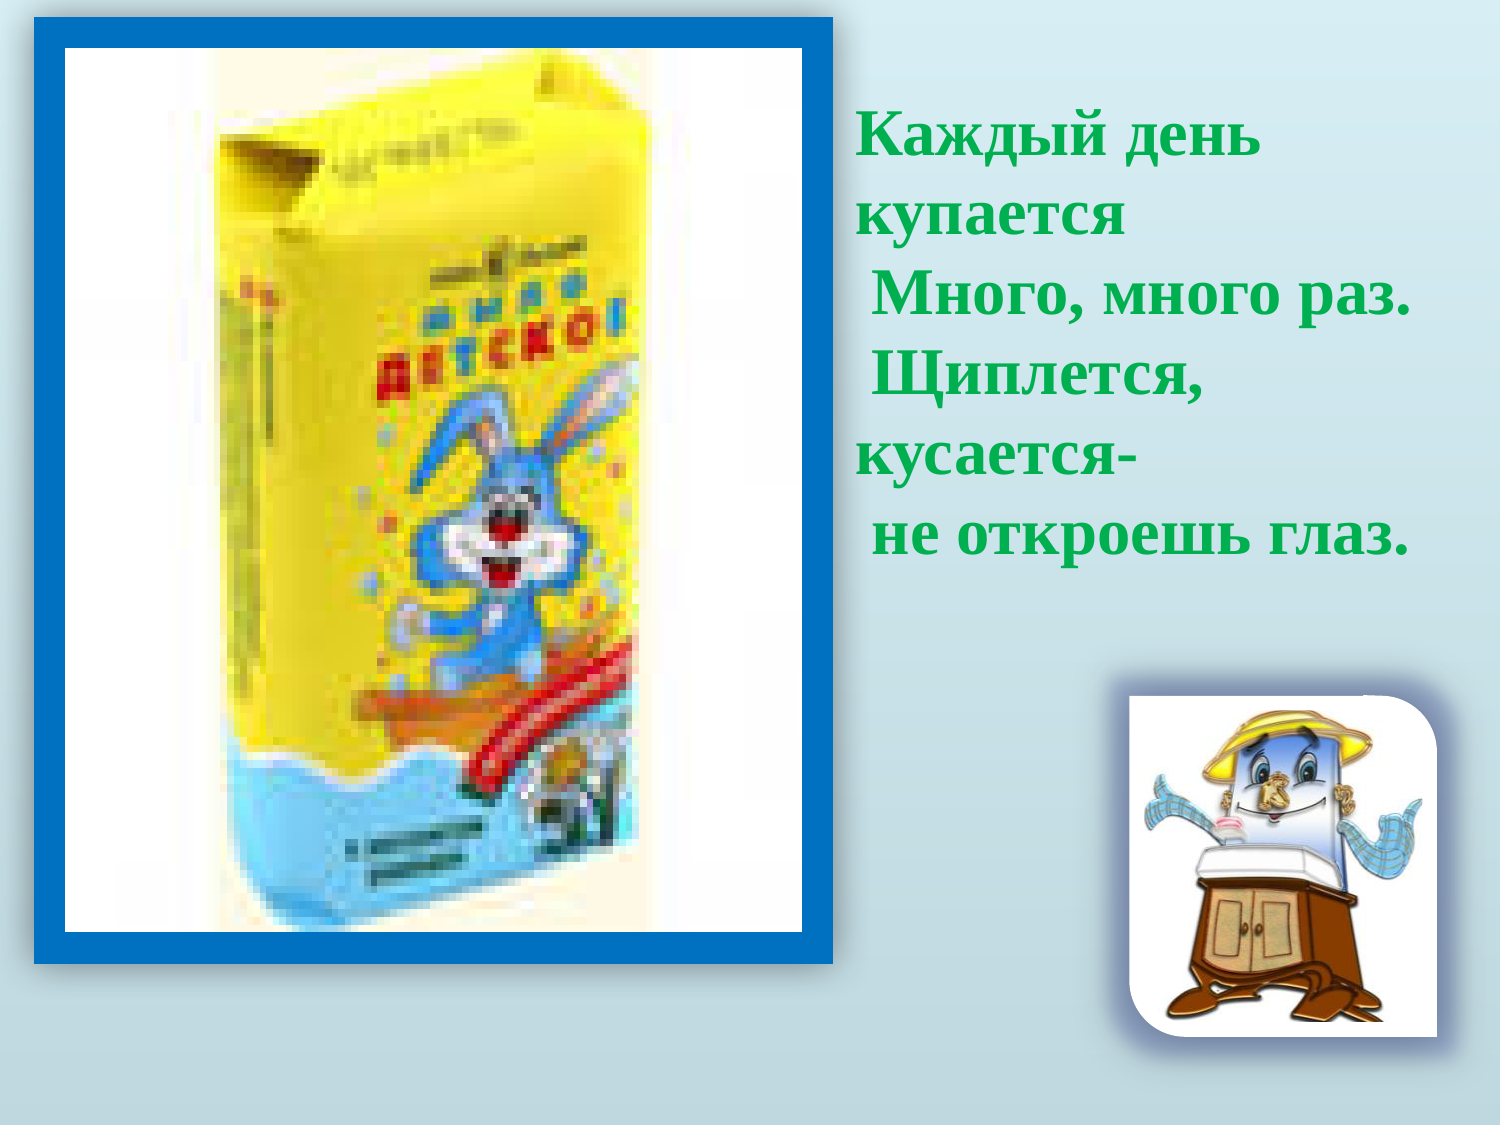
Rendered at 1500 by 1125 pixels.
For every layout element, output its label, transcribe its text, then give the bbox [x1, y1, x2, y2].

text_box Каждый день купается Много, много раз. Щиплется, кусается- не откроешь глаз. [861, 80, 1481, 576]
picture [64, 47, 803, 933]
picture [1136, 702, 1430, 1030]
